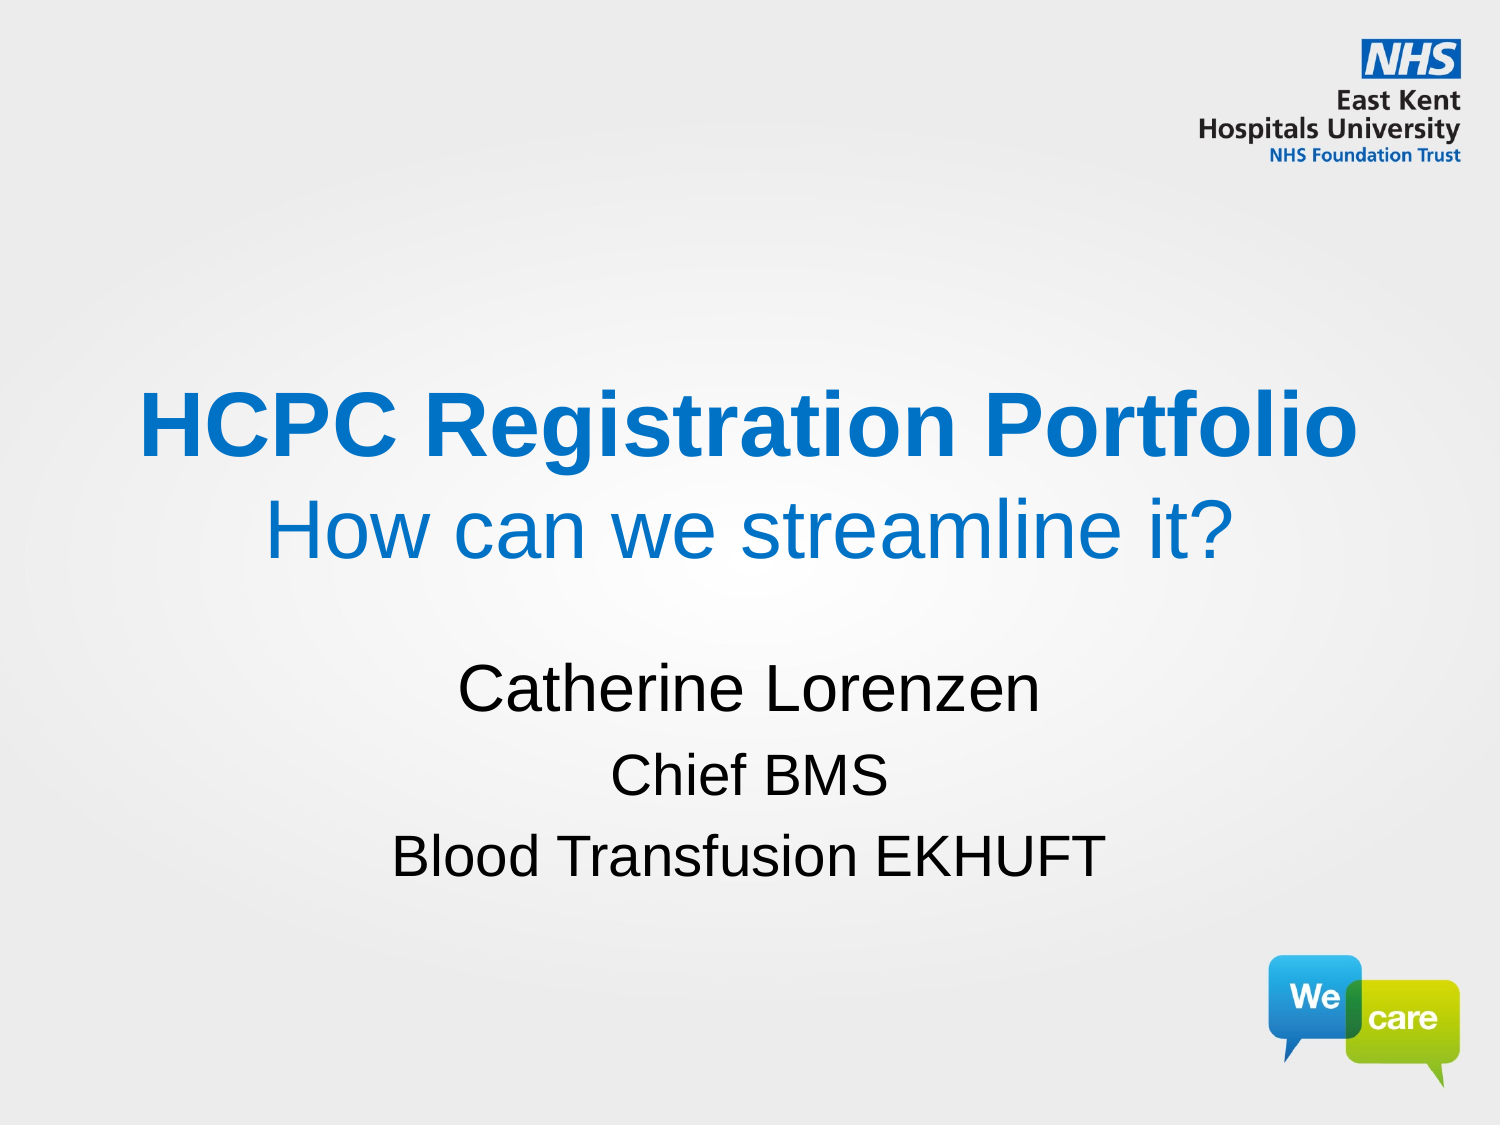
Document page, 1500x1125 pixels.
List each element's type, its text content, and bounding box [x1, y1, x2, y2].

title HCPC Registration Portfolio How can we streamline it? [112, 349, 1388, 591]
picture [0, 0, 1500, 1125]
subtitle Catherine Lorenzen Chief BMS Blood Transfusion EKHUFT [225, 637, 1275, 925]
